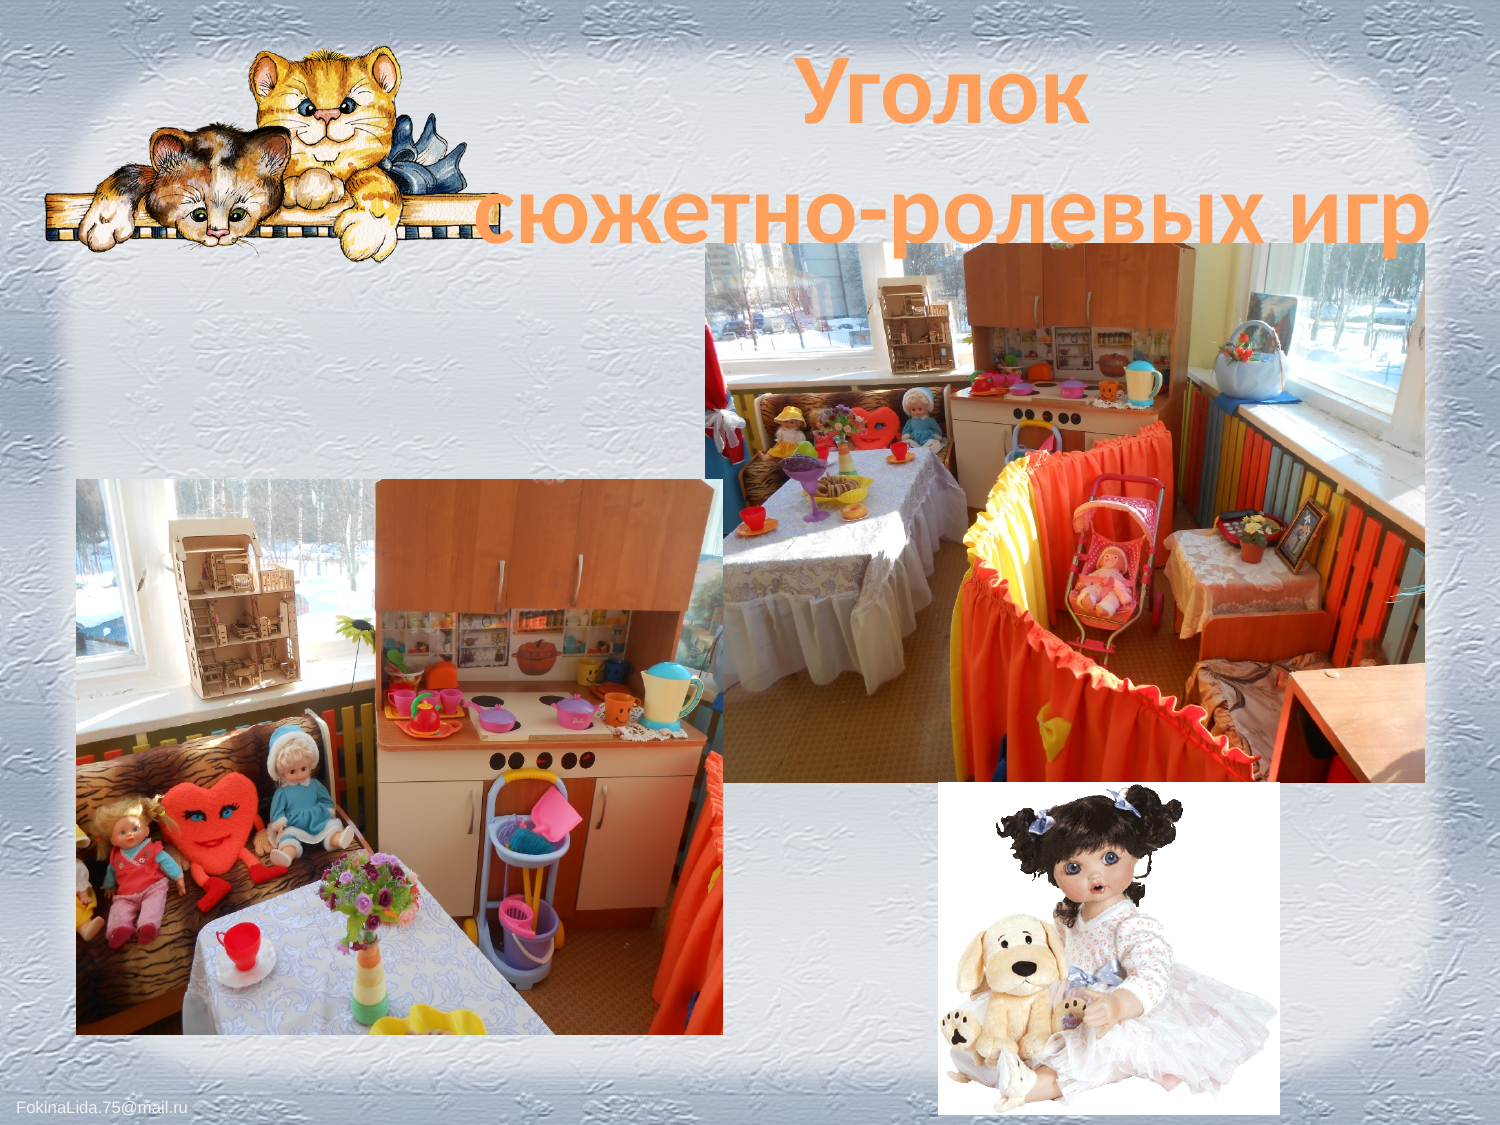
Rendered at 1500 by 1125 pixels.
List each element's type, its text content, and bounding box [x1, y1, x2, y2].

text_box Уголок сюжетно-ролевых игр [458, 15, 1449, 271]
picture [0, 0, 1500, 1125]
